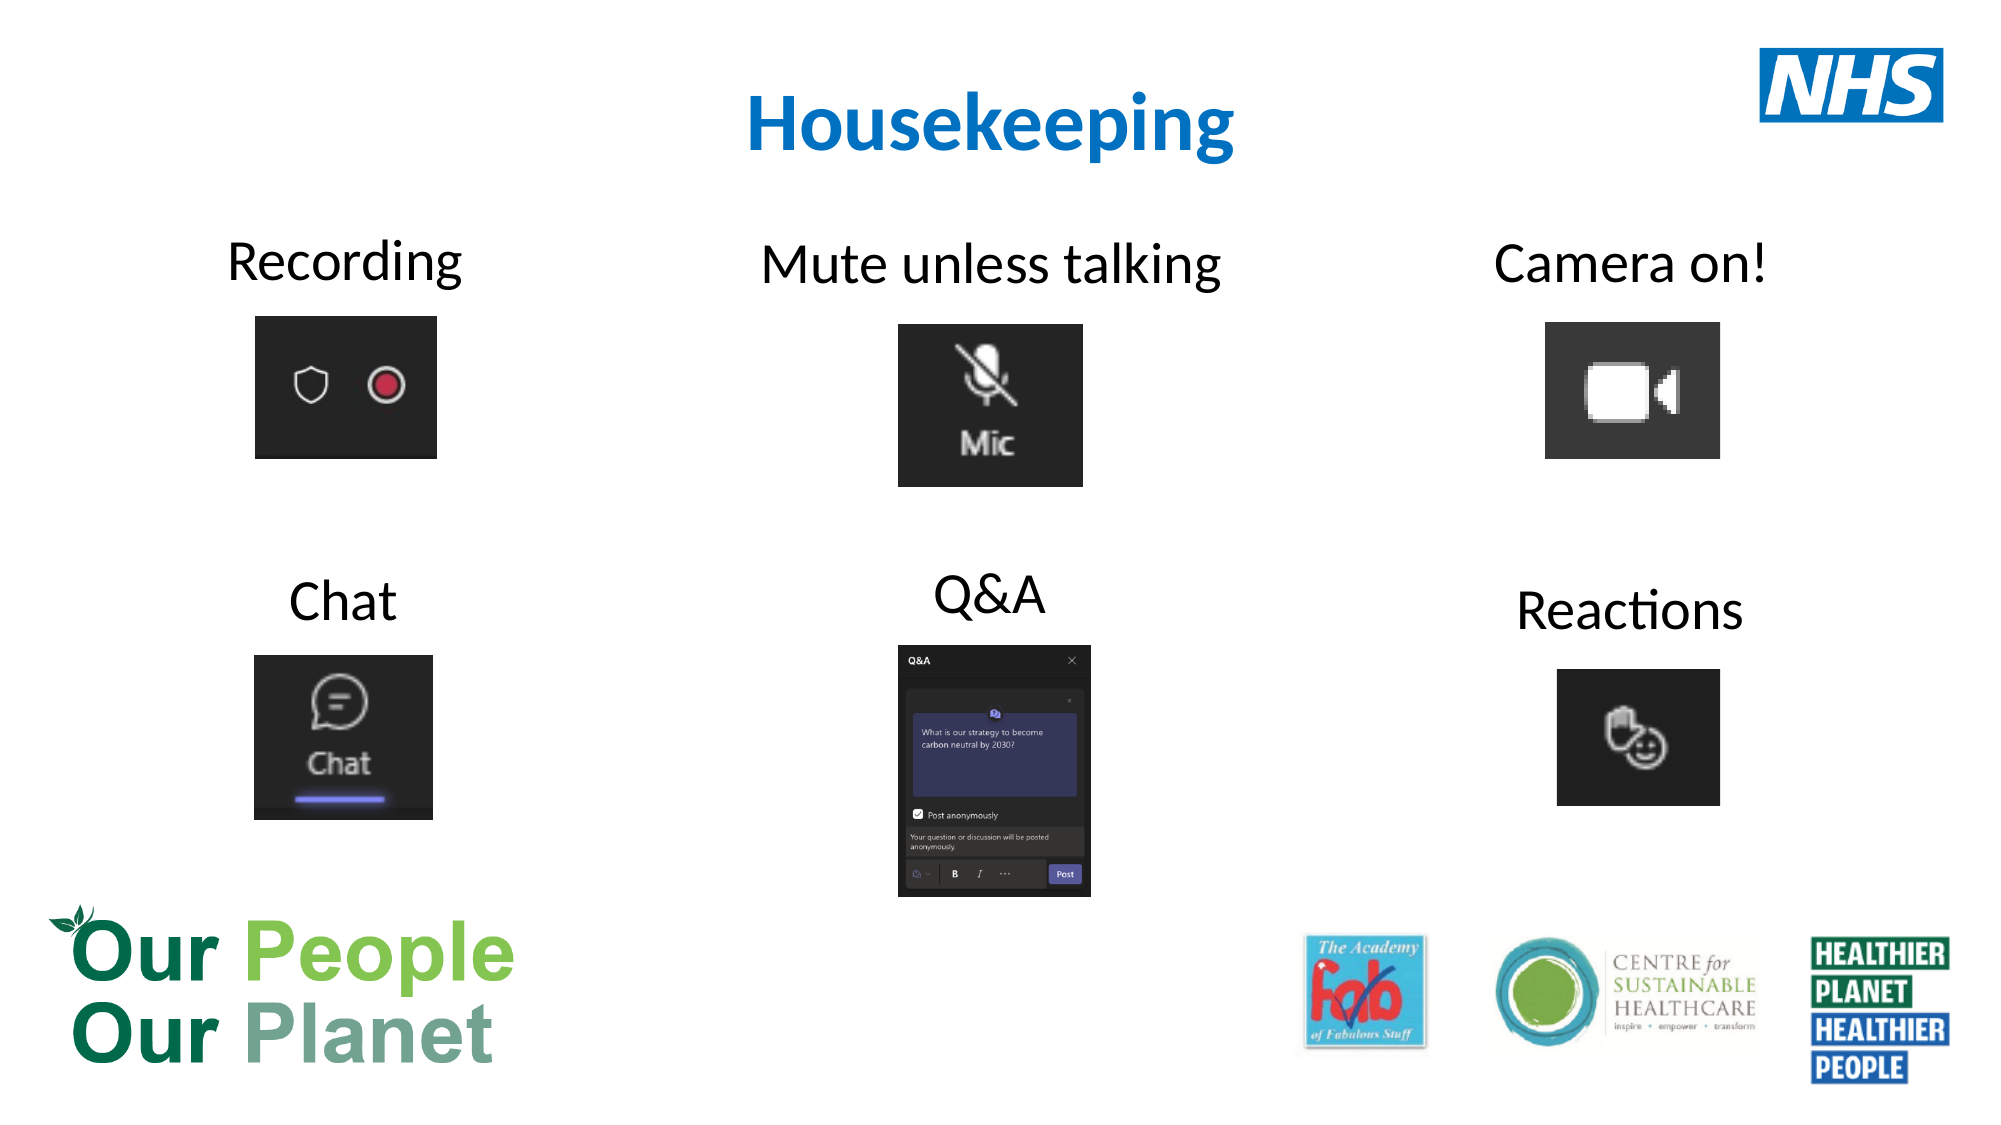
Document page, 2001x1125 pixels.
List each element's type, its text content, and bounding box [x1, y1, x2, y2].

picture [898, 324, 1083, 488]
picture [1556, 669, 1721, 806]
picture [255, 316, 437, 459]
picture [898, 645, 1091, 897]
text_box Mute unless talking [723, 217, 1259, 303]
picture [1545, 322, 1721, 459]
text_box Q&A [918, 547, 1071, 633]
text_box Reactions [1501, 563, 1776, 649]
text_box Camera on! [1479, 216, 1786, 302]
text_box Chat [274, 554, 413, 640]
picture [20, 877, 556, 1088]
picture [254, 655, 433, 820]
picture [1265, 895, 2000, 1125]
text_box Recording [212, 214, 479, 300]
text_box Housekeeping [716, 59, 1266, 175]
picture [1699, 0, 2000, 177]
